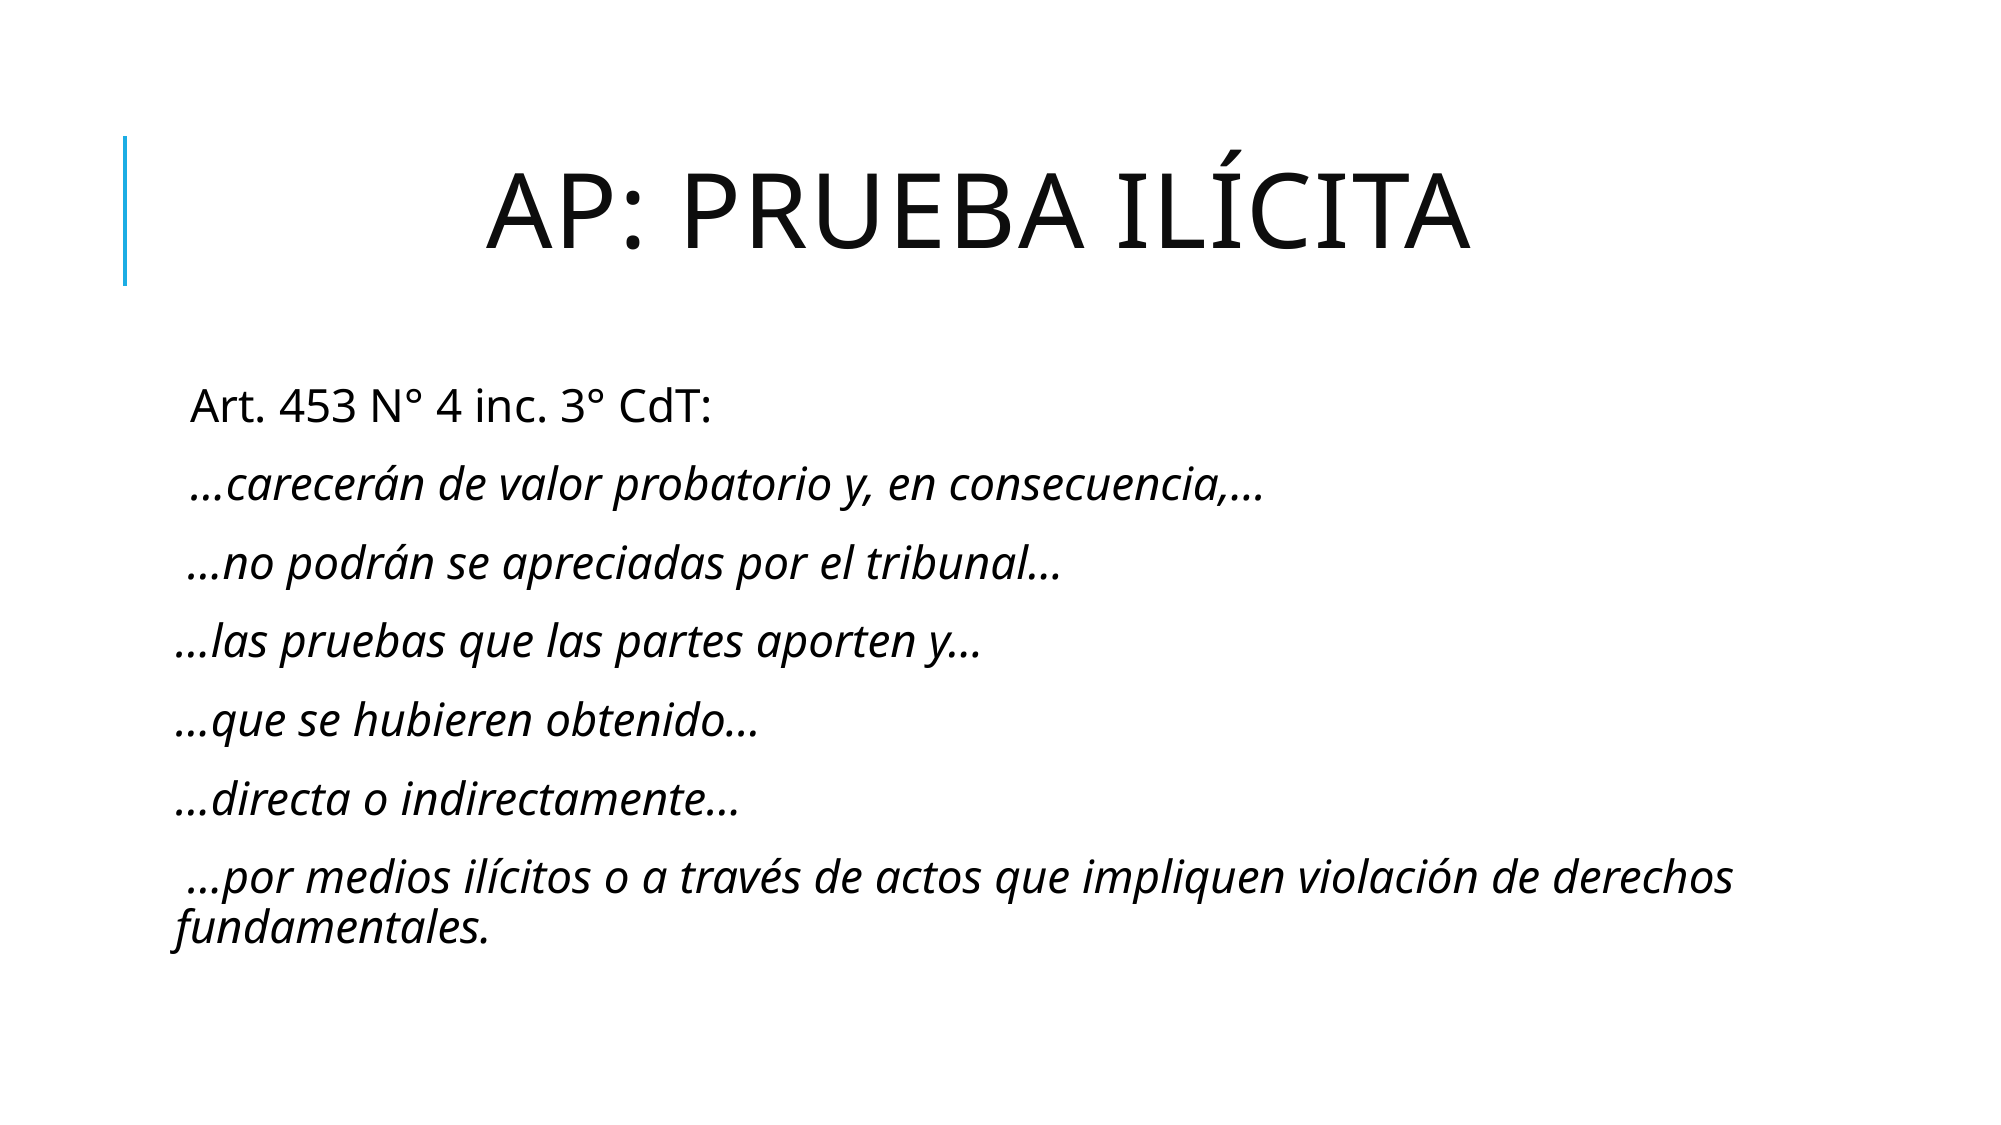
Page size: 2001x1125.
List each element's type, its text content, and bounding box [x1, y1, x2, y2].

title AP: Prueba ilícita [168, 96, 1763, 342]
list Art. 453 N° 4 inc. 3° CdT: …carecerán de valor probatorio y, en consecuencia,… …no podrán se apreciadas por el tribunal… …las pruebas que las partes aporten y… …que se hubieren obtenido… …directa o indirectamente… …por medios ilícitos o a través de actos que impliquen violación de derechos fundamentales. [168, 375, 1763, 1035]
